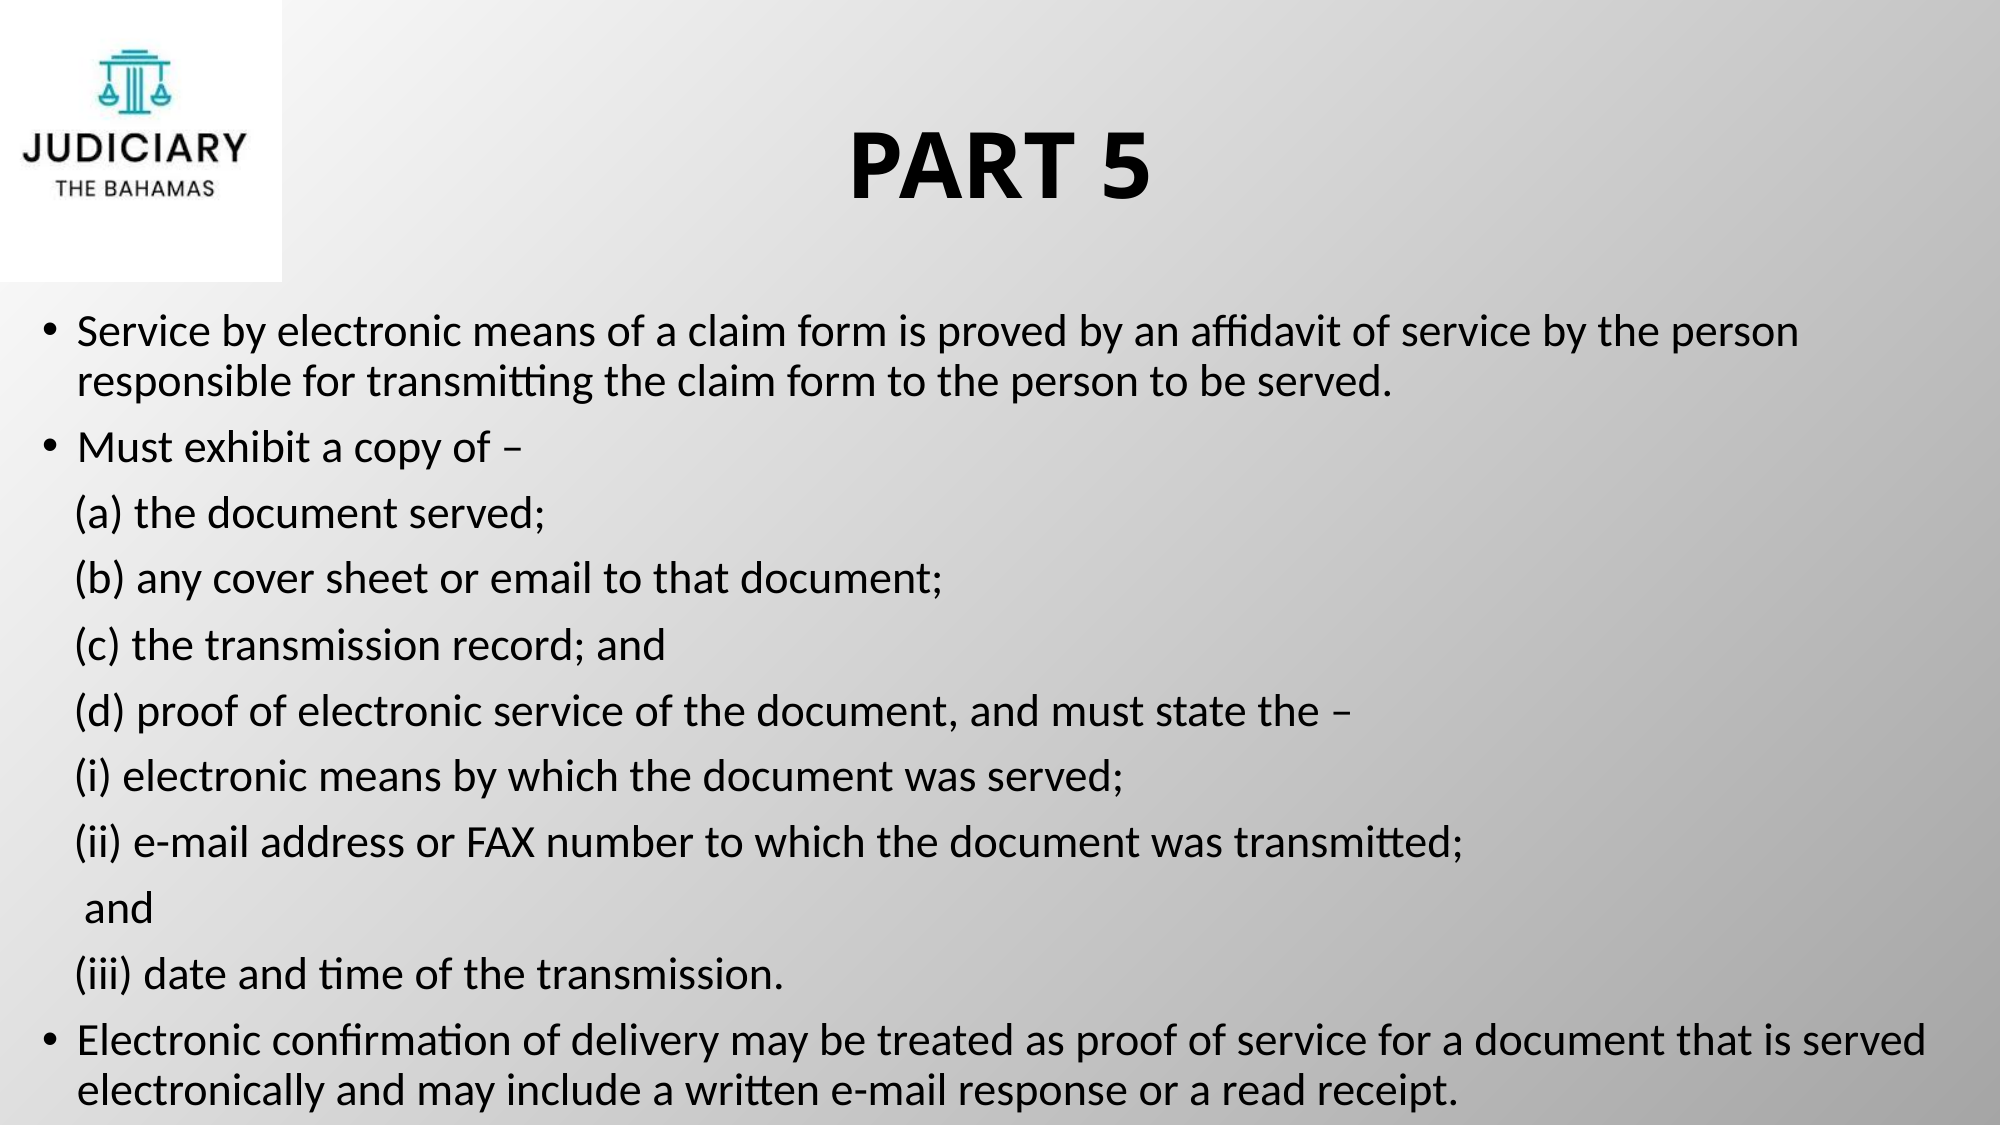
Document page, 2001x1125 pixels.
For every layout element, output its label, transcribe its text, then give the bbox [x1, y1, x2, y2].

title PART 5 [282, 59, 1863, 278]
list Service by electronic means of a claim form is proved by an affidavit of service by the person responsible for transmitting the claim form to the person to be served. Must exhibit a copy of – (a) the document served; (b) any cover sheet or email to that document; (c) the transmission record; and (d) proof of electronic service of the document, and must state the – (i) electronic means by which the document was served; (ii) e-mail address or FAX number to which the document was transmitted; and (iii) date and time of the transmission. Electronic confirmation of delivery may be treated as proof of service for a document that is served electronically and may include a written e-mail response or a read receipt. [26, 299, 1964, 1125]
picture [0, 0, 282, 282]
